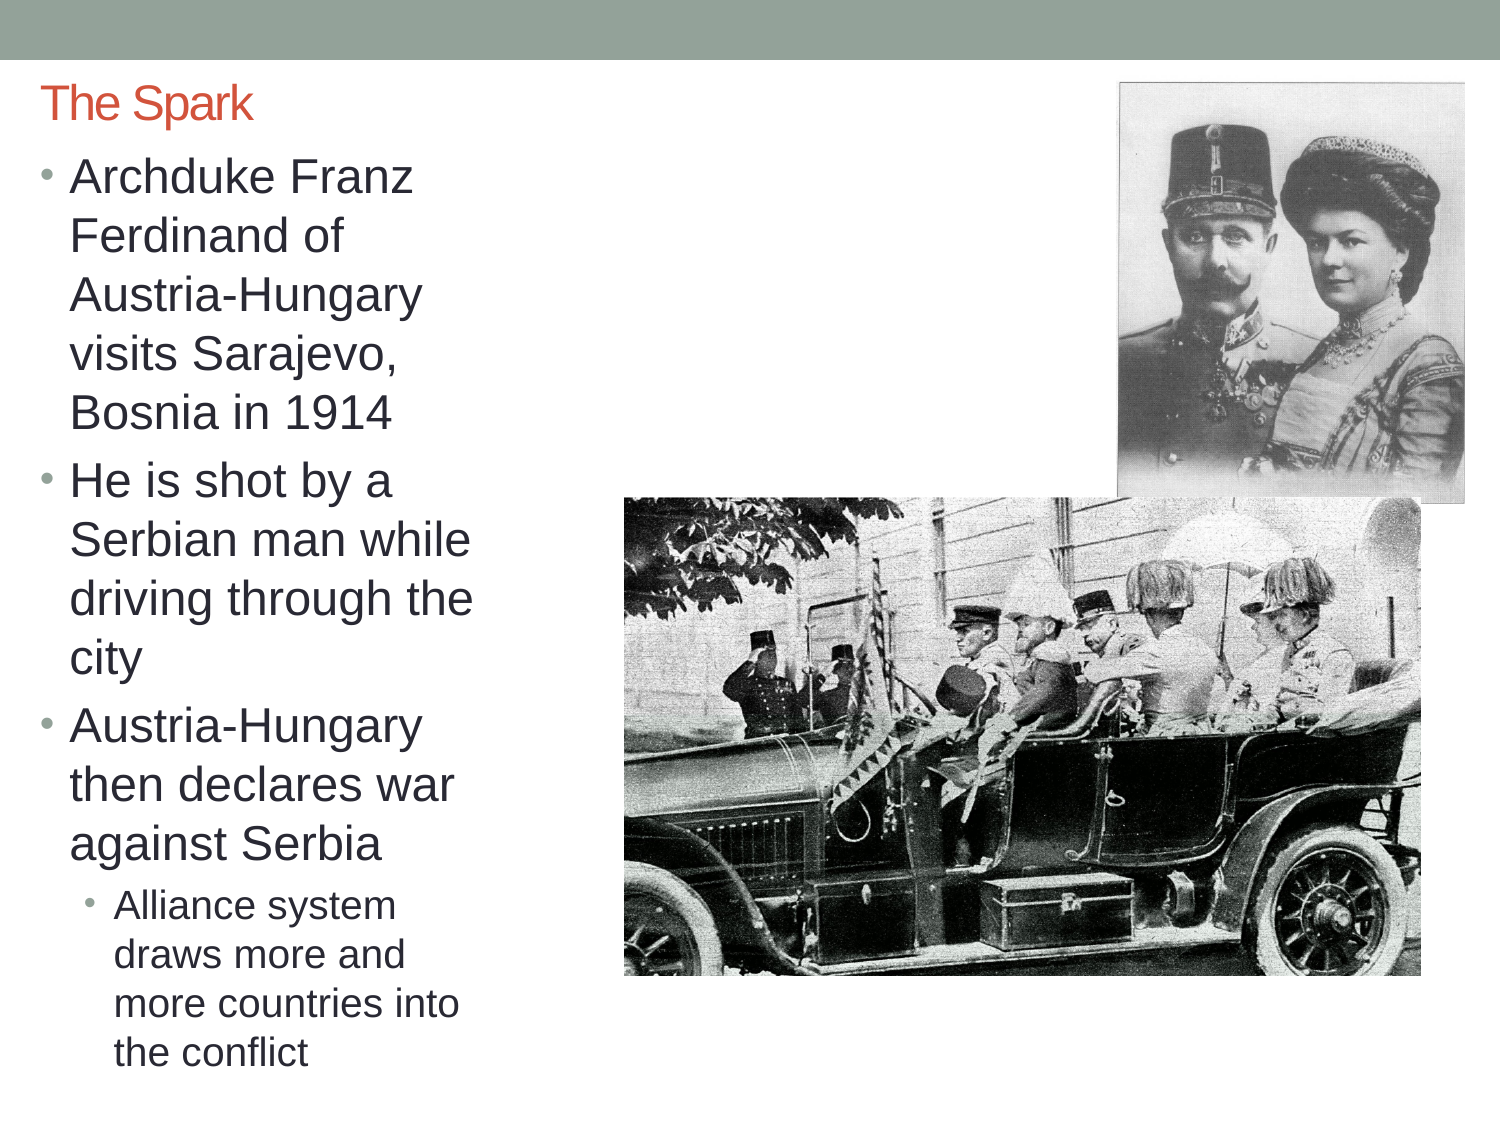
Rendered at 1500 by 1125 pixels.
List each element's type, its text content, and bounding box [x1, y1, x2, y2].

title The Spark [24, 62, 1425, 138]
list Archduke Franz Ferdinand of Austria-Hungary visits Sarajevo, Bosnia in 1914 He is shot by a Serbian man while driving through the city Austria-Hungary then declares war against Serbia Alliance system draws more and more countries into the conflict [24, 137, 513, 1088]
picture [624, 75, 1465, 976]
